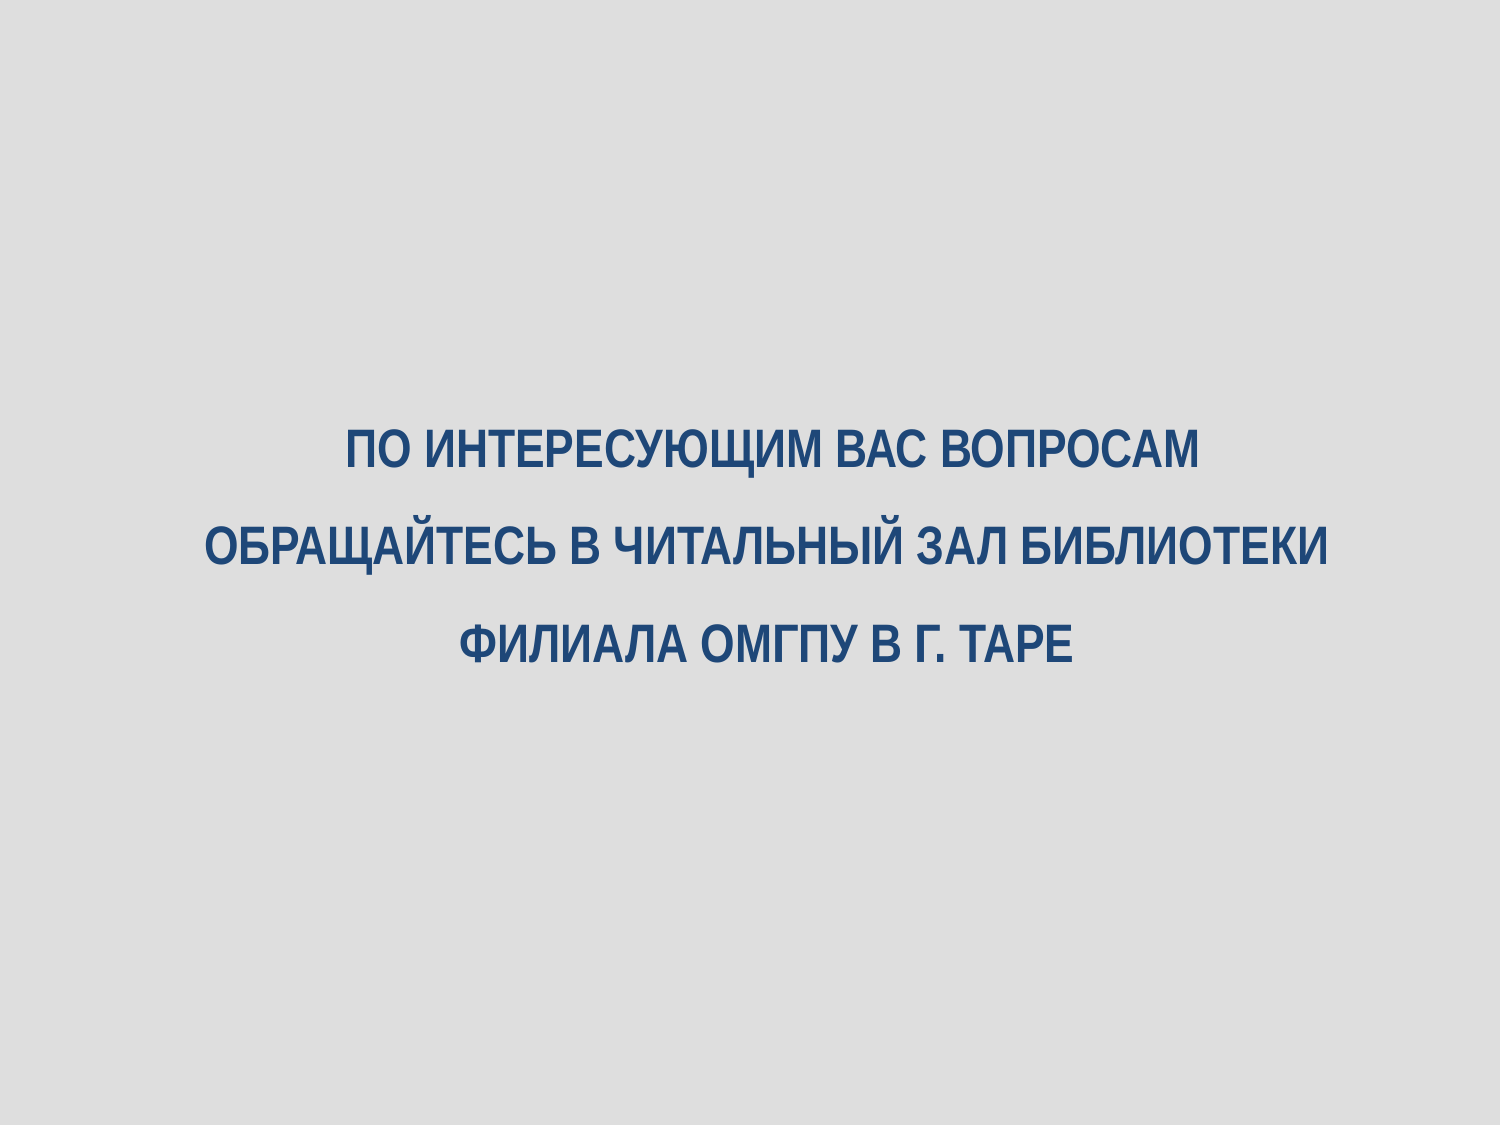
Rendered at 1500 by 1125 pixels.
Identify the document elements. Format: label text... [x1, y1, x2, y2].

text_box По интересующим вас вопросам обращайтесь в читальный зал библиотеки филиала омгпу в г. Таре [171, 373, 1376, 681]
